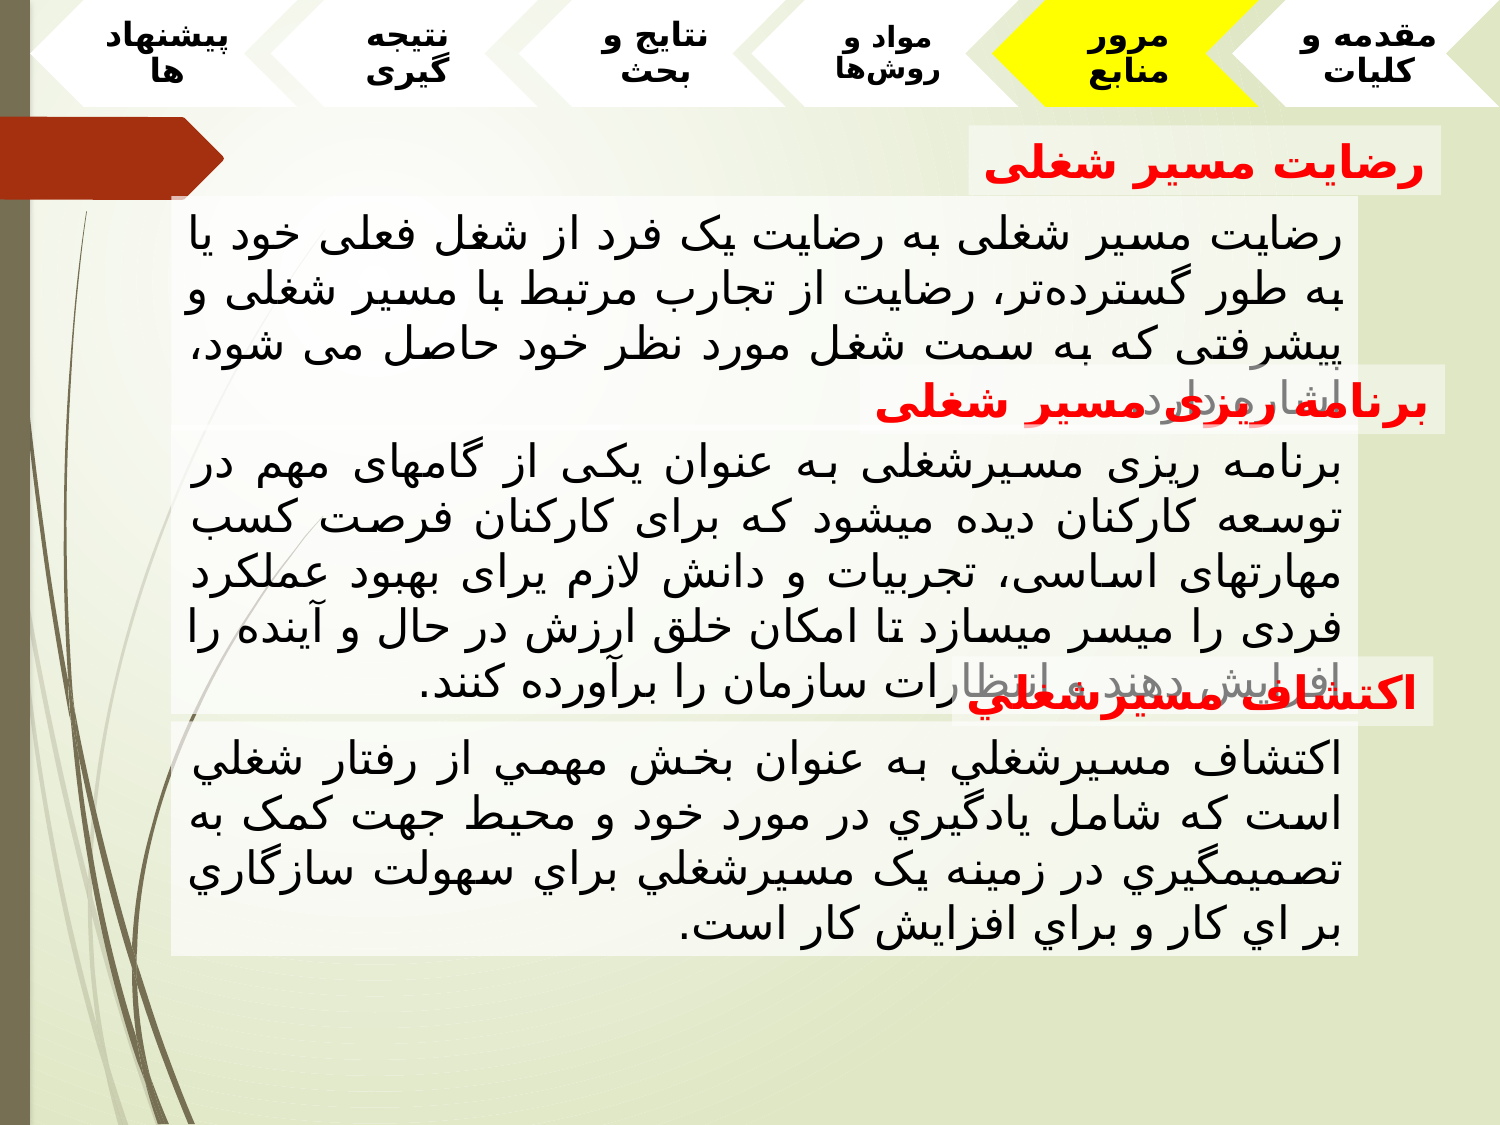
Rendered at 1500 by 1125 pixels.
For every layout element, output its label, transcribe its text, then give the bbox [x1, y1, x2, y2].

text_box اکتشاف مسيرشغلي [952, 656, 1434, 726]
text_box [29, 0, 1500, 108]
text_box برنامه ریزی مسیر شغلی [859, 364, 1446, 435]
text_box رضایت مسیر شغلی [968, 125, 1442, 196]
text_box رضایت مسیر شغلی به رضایت یک فرد از شغل فعلی خود یا به طور گسترده‌تر، رضایت از تجارب مرتبط با مسیر شغلی و پیشرفتی که به سمت شغل مورد نظر خود حاصل می شود، اشاره دارد. [171, 196, 1359, 424]
text_box اکتشاف مسيرشغلي به عنوان بخش مهمي از رفتار شغلي است که شامل یادگيري در مورد خود و محيط جهت کمک به تصميم­گيري در زمينه يک مسيرشغلي براي سهولت سازگاري بر اي کار و براي افزايش کار است. [171, 721, 1358, 956]
text_box برنامه ریزی مسیرشغلی به عنوان یکی از گام­های مهم در توسعه کارکنان دیده می­شود که برای کارکنان فرصت کسب مهارت­های اساسی، تجربیات و دانش لازم یرای بهبود عملکرد فردی را میسر می­سازد تا امکان خلق ارزش در حال و آینده را افزایش دهند و انتظارات سازمان را برآورده کنند. [171, 424, 1358, 714]
